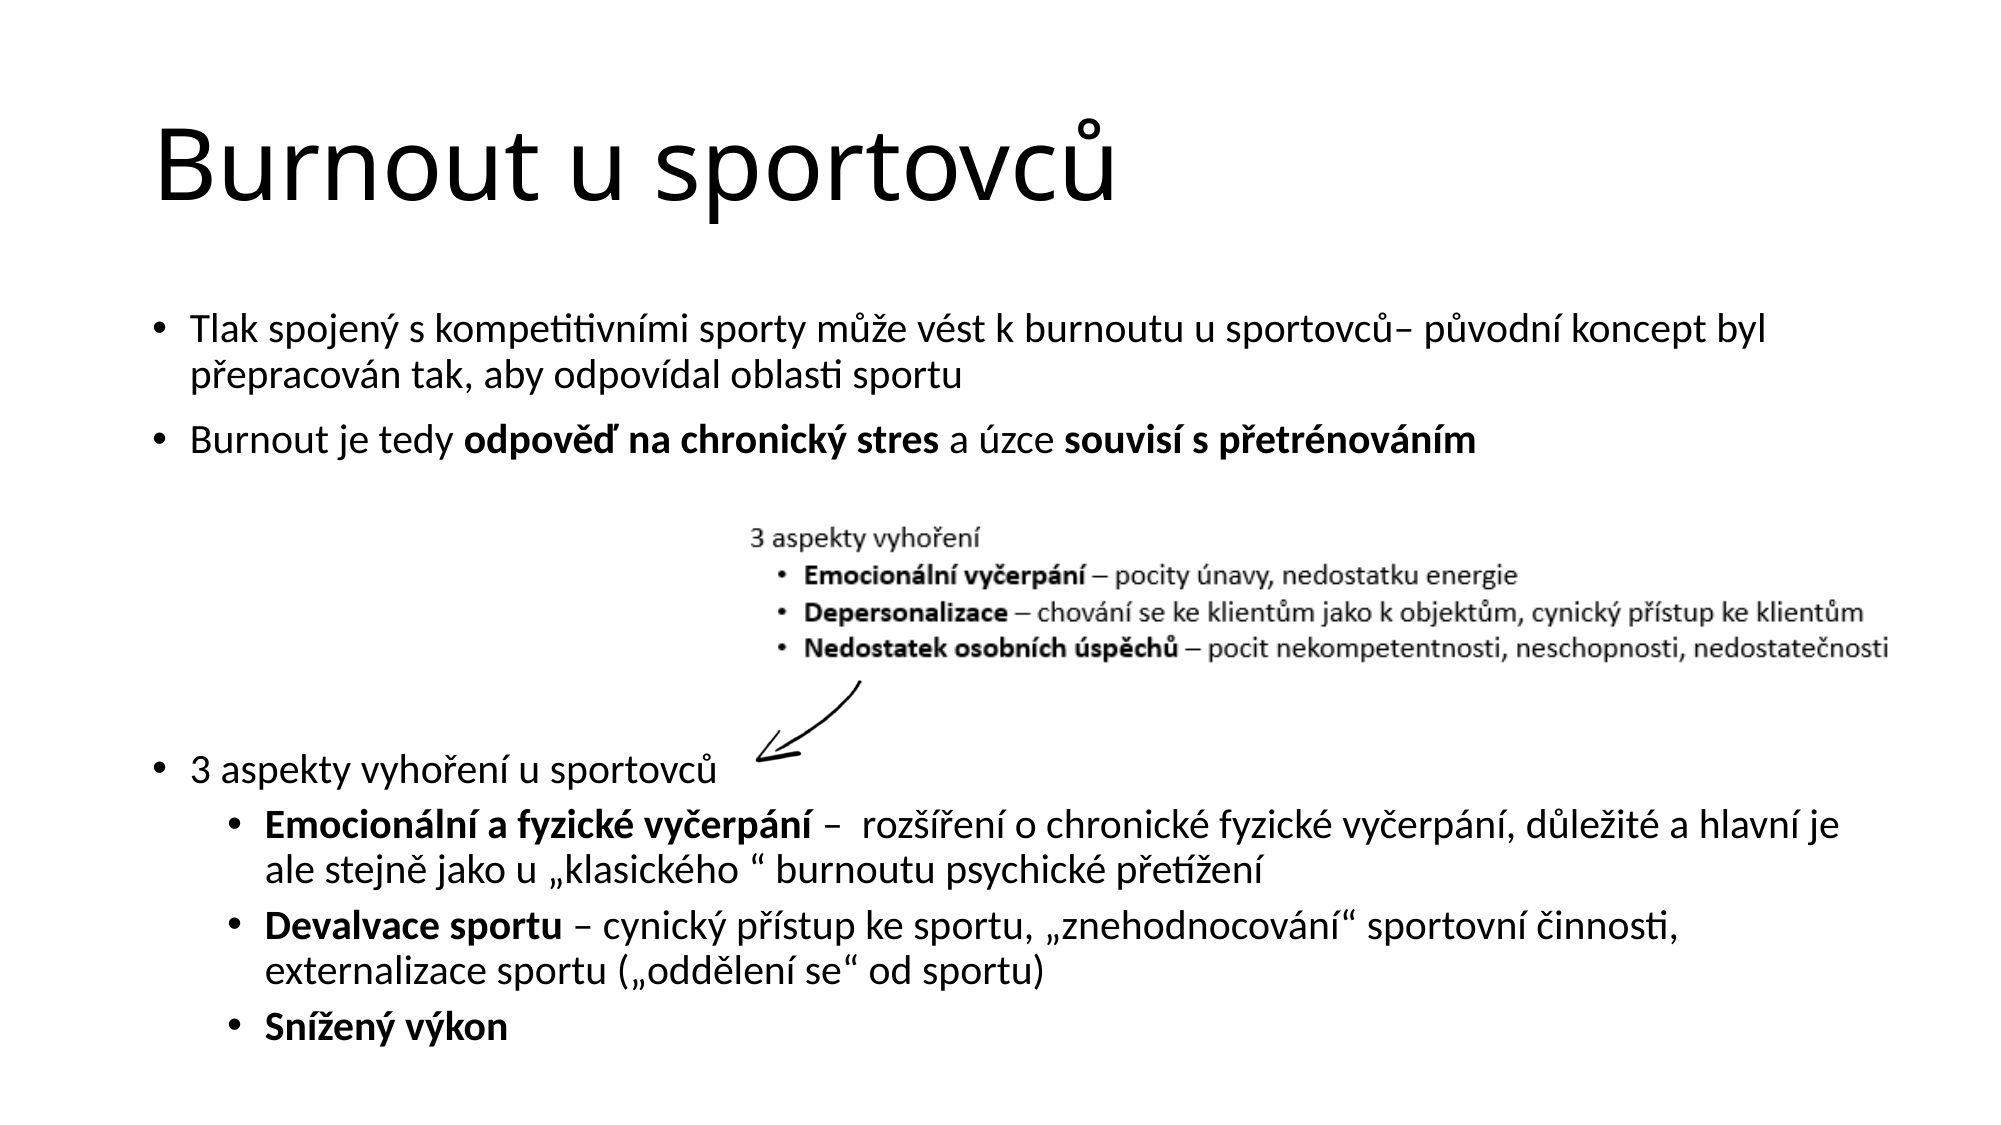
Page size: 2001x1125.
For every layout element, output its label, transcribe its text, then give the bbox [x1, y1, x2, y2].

title Burnout u sportovců [137, 59, 1863, 278]
list Tlak spojený s kompetitivními sporty může vést k burnoutu u sportovců– původní koncept byl přepracován tak, aby odpovídal oblasti sportu Burnout je tedy odpověď na chronický stres a úzce souvisí s přetrénováním 3 aspekty vyhoření u sportovců Emocionální a fyzické vyčerpání – rozšíření o chronické fyzické vyčerpání, důležité a hlavní je ale stejně jako u „klasického “ burnoutu psychické přetížení Devalvace sportu – cynický přístup ke sportu, „znehodnocování“ sportovní činnosti, externalizace sportu („oddělení se“ od sportu) Snížený výkon [137, 299, 1901, 1064]
picture [742, 505, 1918, 785]
